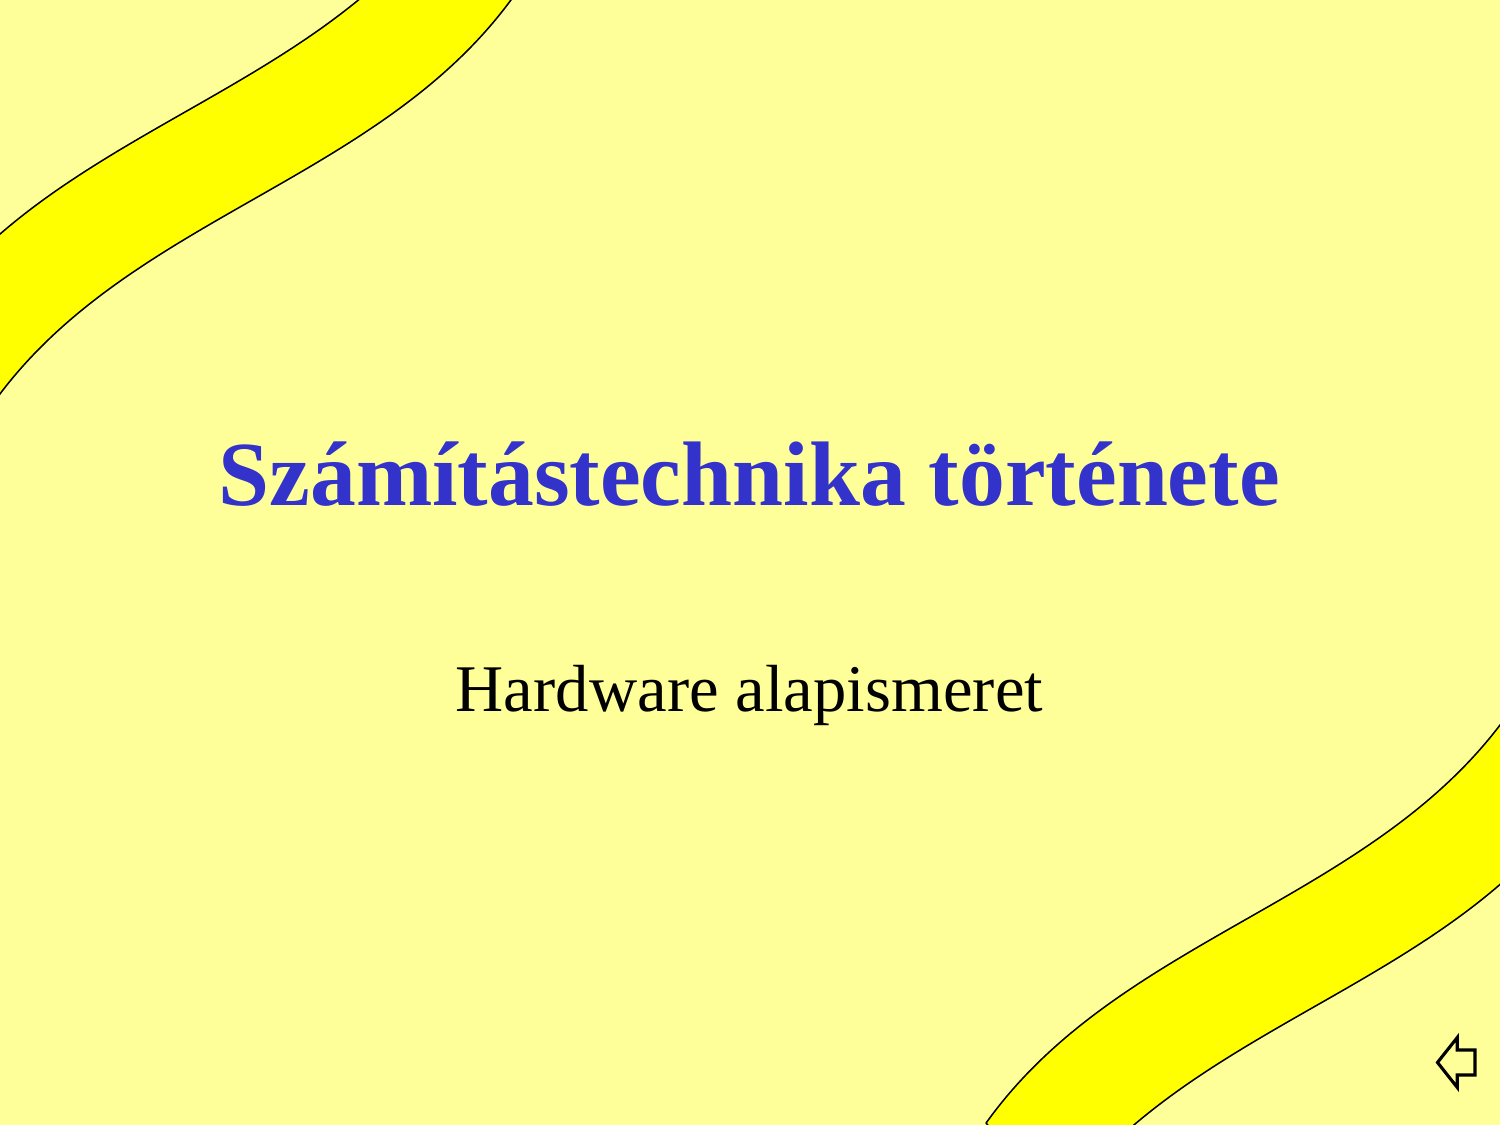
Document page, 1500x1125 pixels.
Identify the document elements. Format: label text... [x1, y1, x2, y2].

subtitle Hardware alapismeret [225, 637, 1275, 925]
title Számítástechnika története [112, 375, 1388, 563]
